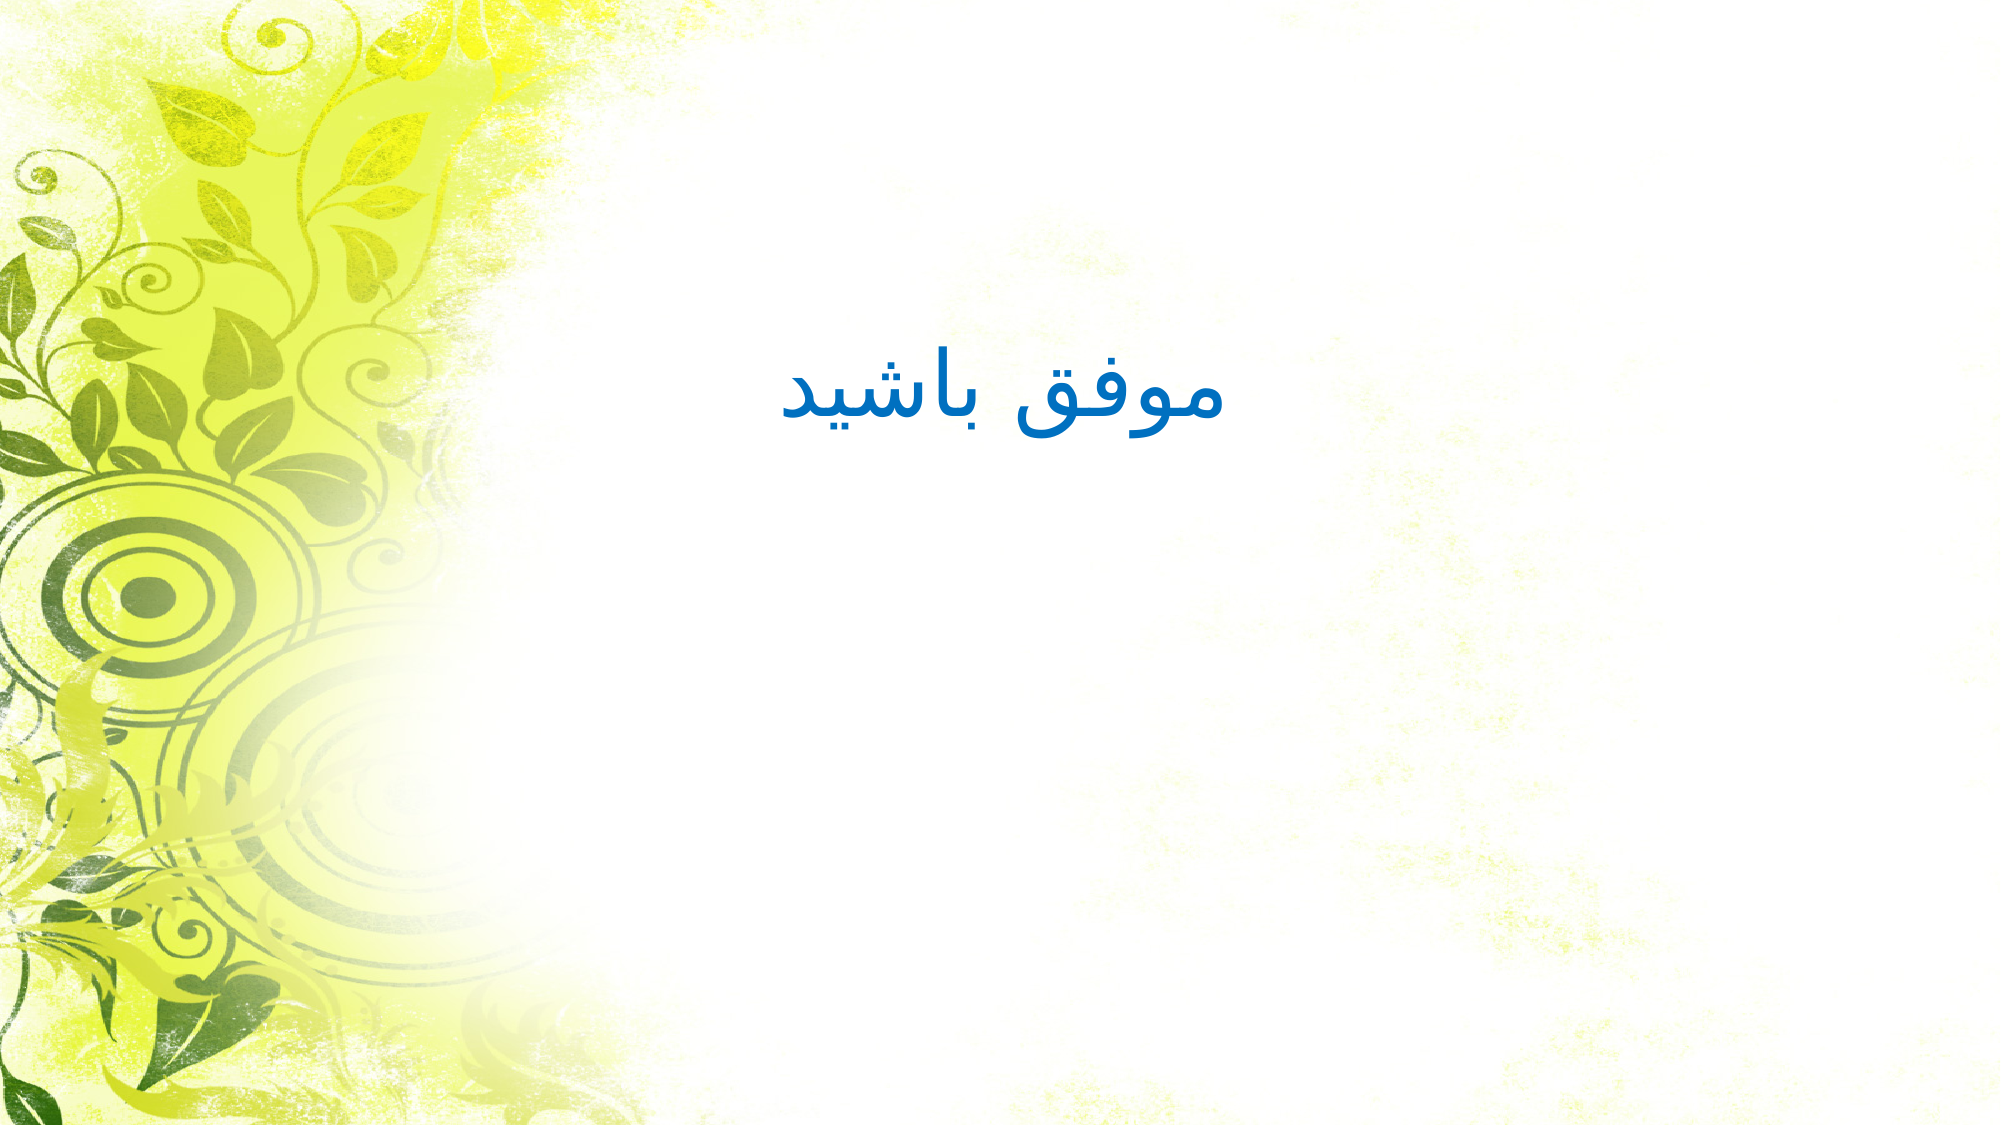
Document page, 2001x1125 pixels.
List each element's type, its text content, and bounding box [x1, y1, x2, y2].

list موفق باشید [104, 317, 1905, 1060]
picture [0, 0, 2001, 1125]
